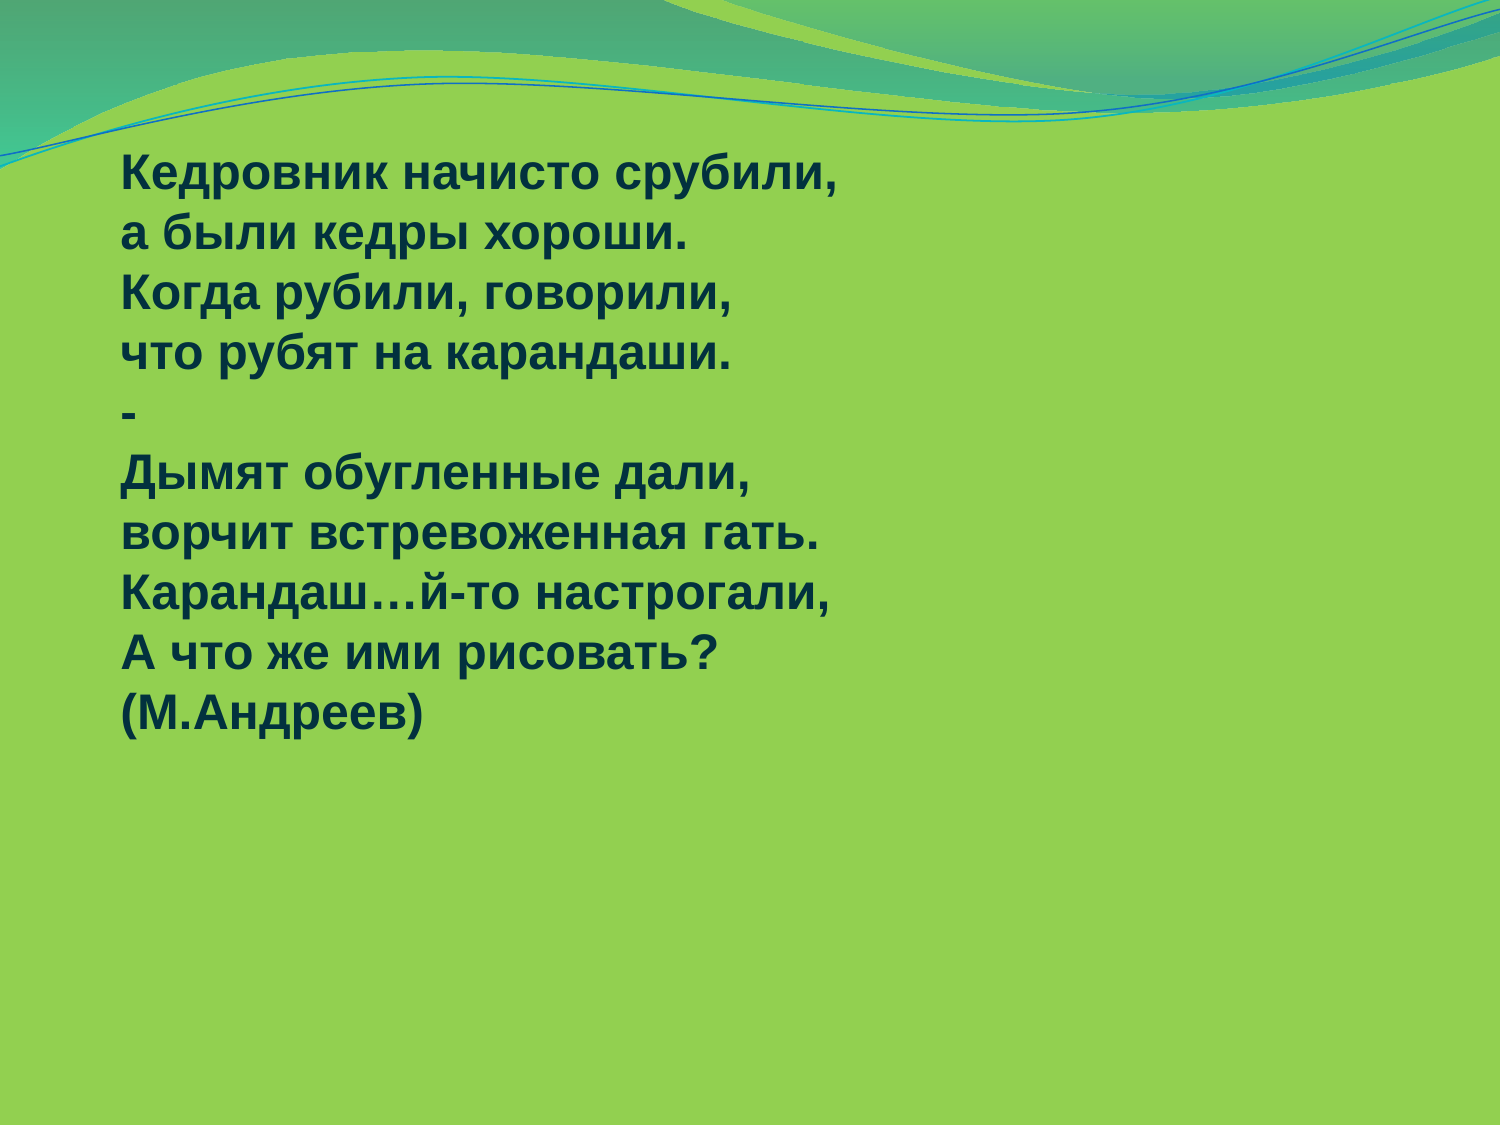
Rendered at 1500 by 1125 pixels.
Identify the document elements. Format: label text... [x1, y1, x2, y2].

text_box Кедровник начисто срубили, а были кедры хороши. Когда рубили, говорили, что рубят на карандаши. - Дымят обугленные дали, ворчит встревоженная гать. Карандаш…й-то настрогали, А что же ими рисовать? (М.Андреев) [105, 131, 1418, 747]
